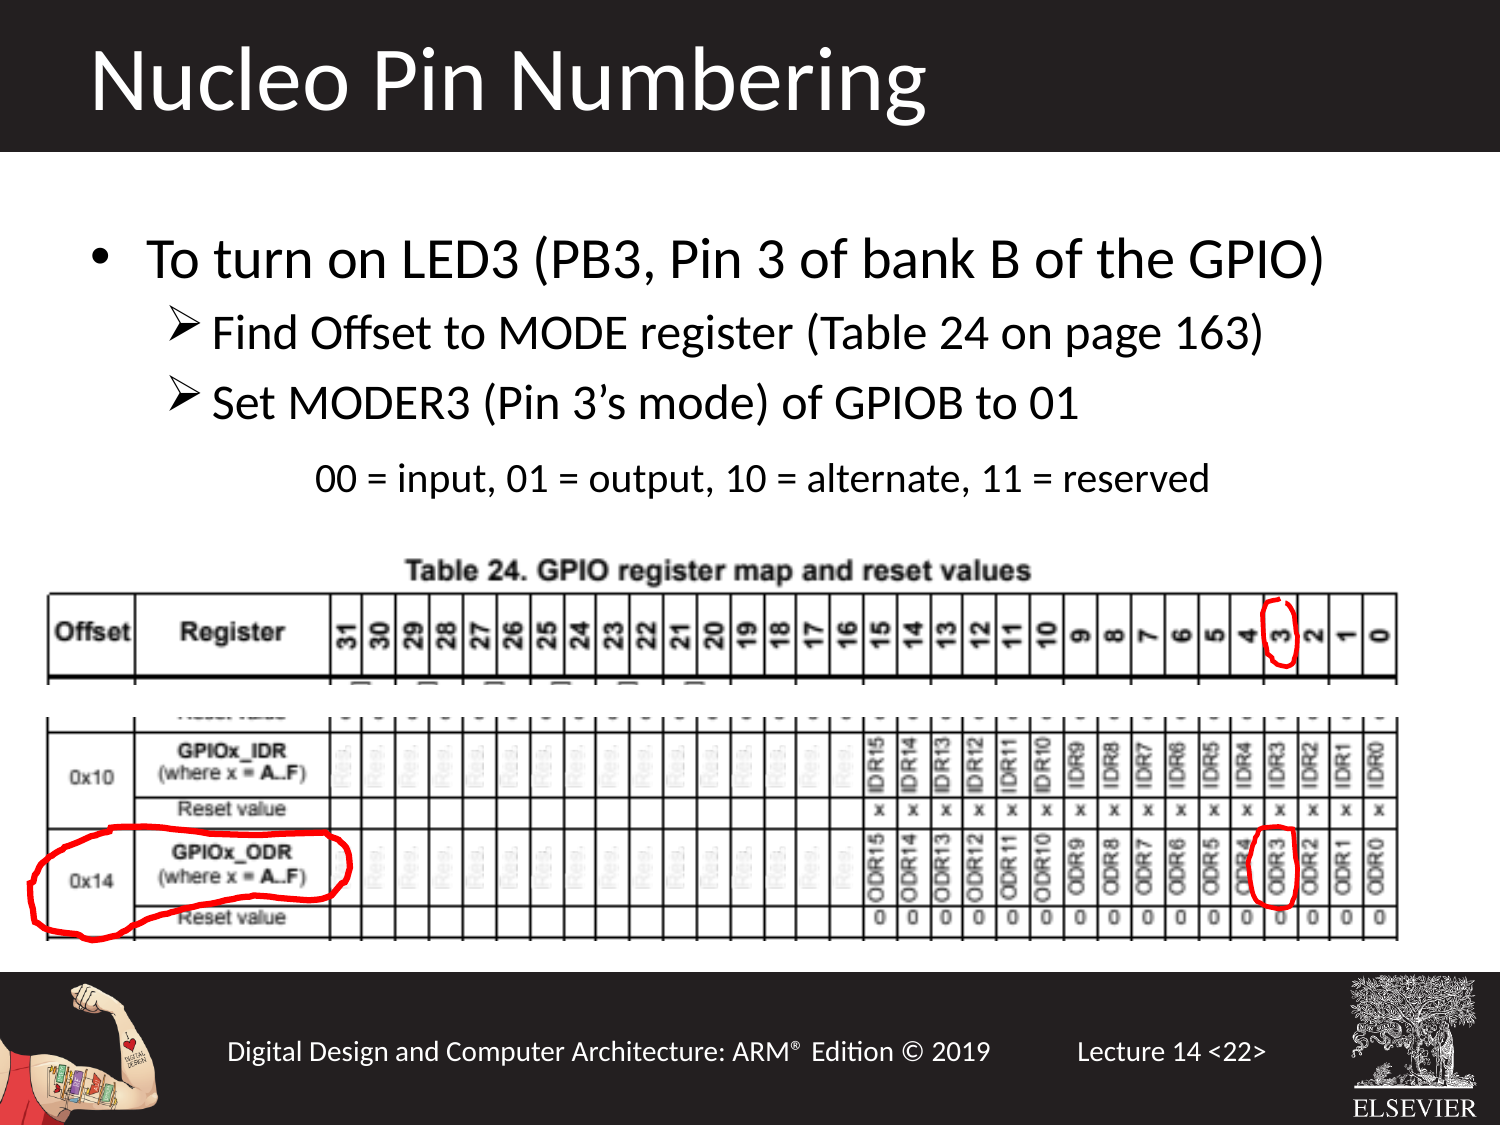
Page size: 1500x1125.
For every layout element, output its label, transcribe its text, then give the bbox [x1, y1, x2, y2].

picture [1350, 974, 1477, 1117]
picture [24, 549, 1412, 685]
text_box To turn on LED3 (PB3, Pin 3 of bank B of the GPIO) Find Offset to MODE register (Table 24 on page 163) Set MODER3 (Pin 3’s mode) of GPIOB to 01 00 = input, 01 = output, 10 = alternate, 11 = reserved [74, 212, 1438, 955]
picture [0, 979, 163, 1125]
text_box Nucleo Pin Numbering [75, 11, 1375, 136]
picture [24, 717, 1413, 941]
